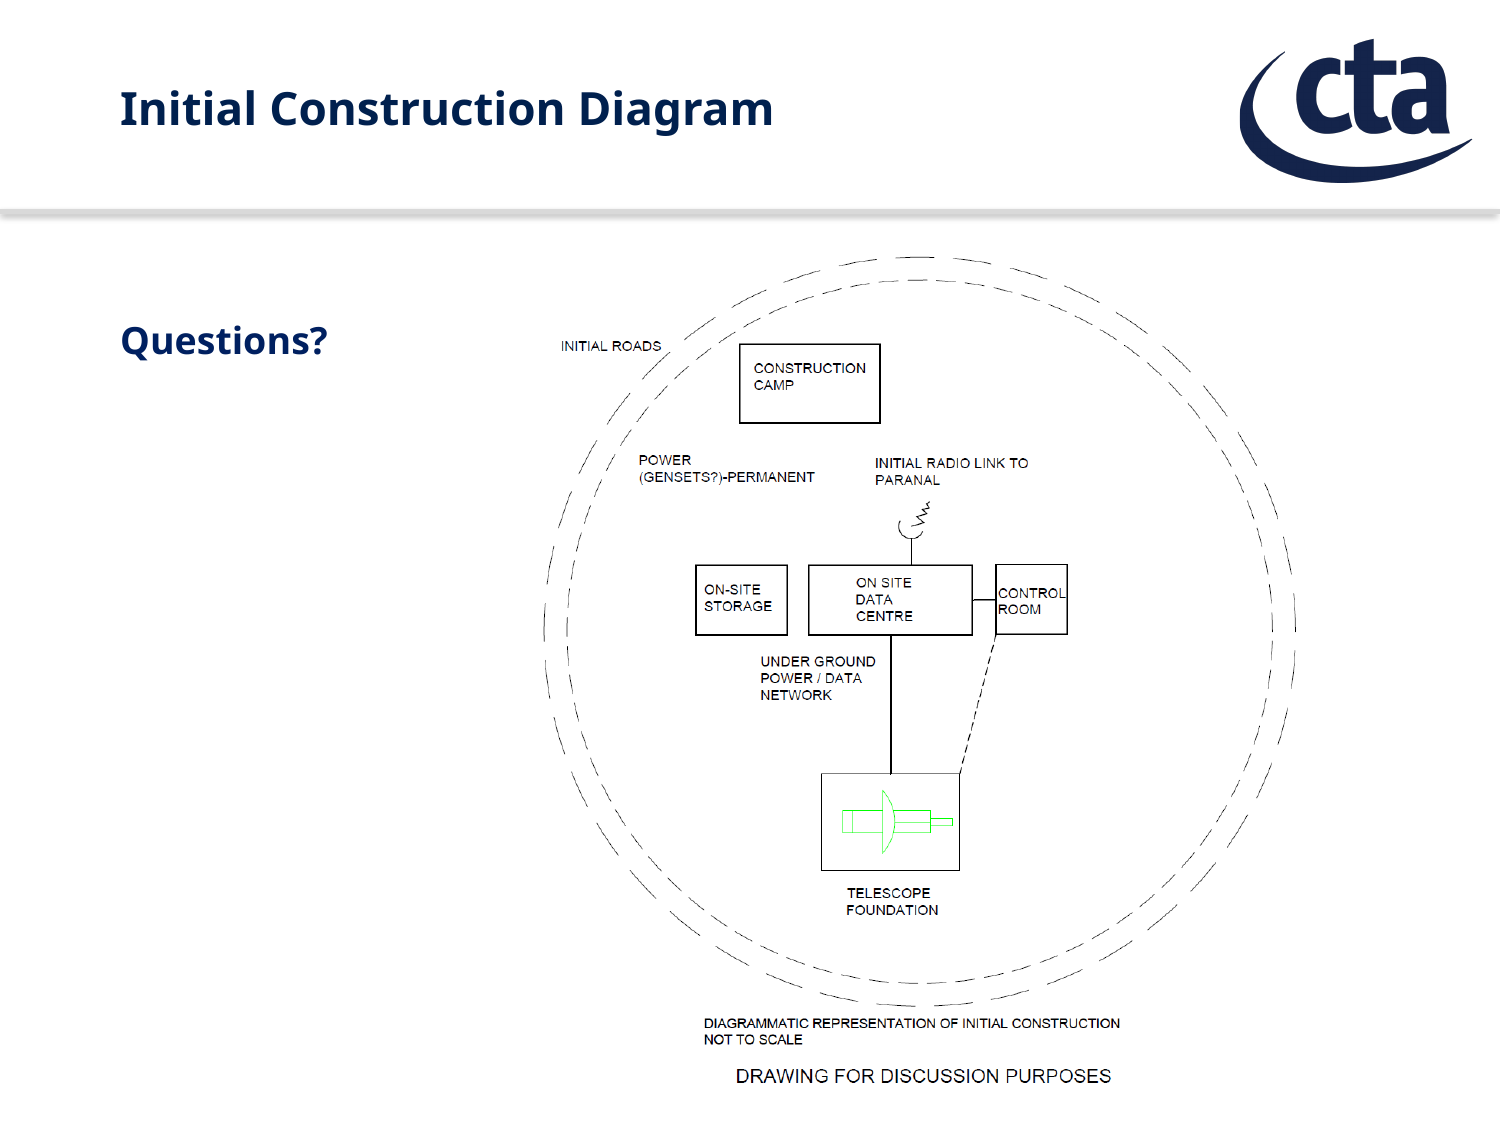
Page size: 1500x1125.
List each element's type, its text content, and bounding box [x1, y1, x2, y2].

text_box Questions? [105, 309, 344, 370]
title Initial Construction Diagram [105, 39, 1224, 175]
picture [1239, 29, 1495, 183]
picture [515, 226, 1366, 1093]
